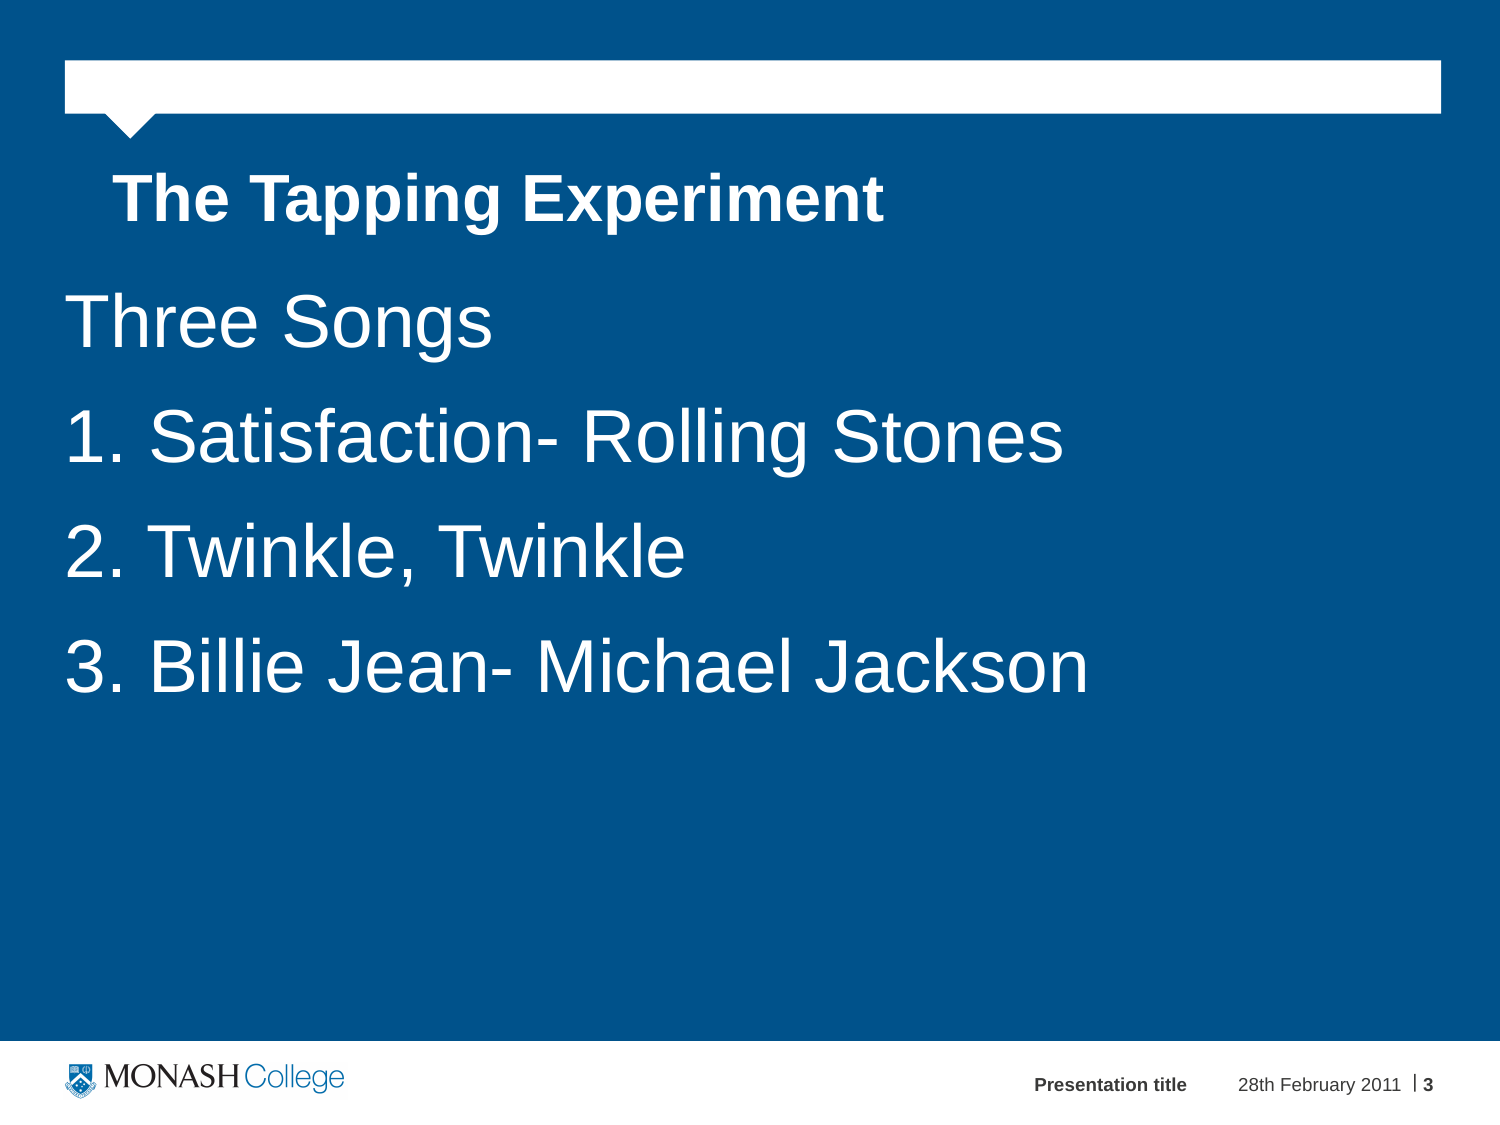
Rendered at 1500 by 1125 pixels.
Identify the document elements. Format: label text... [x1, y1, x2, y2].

list Three Songs 1. Satisfaction- Rolling Stones 2. Twinkle, Twinkle 3. Billie Jean- Michael Jackson [64, 272, 1442, 1041]
slide_number 3 [1422, 1072, 1448, 1094]
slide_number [1204, 1072, 1402, 1098]
title The Tapping Experiment [112, 154, 1442, 256]
picture [63, 1062, 348, 1100]
footer Presentation title [442, 1072, 1188, 1098]
